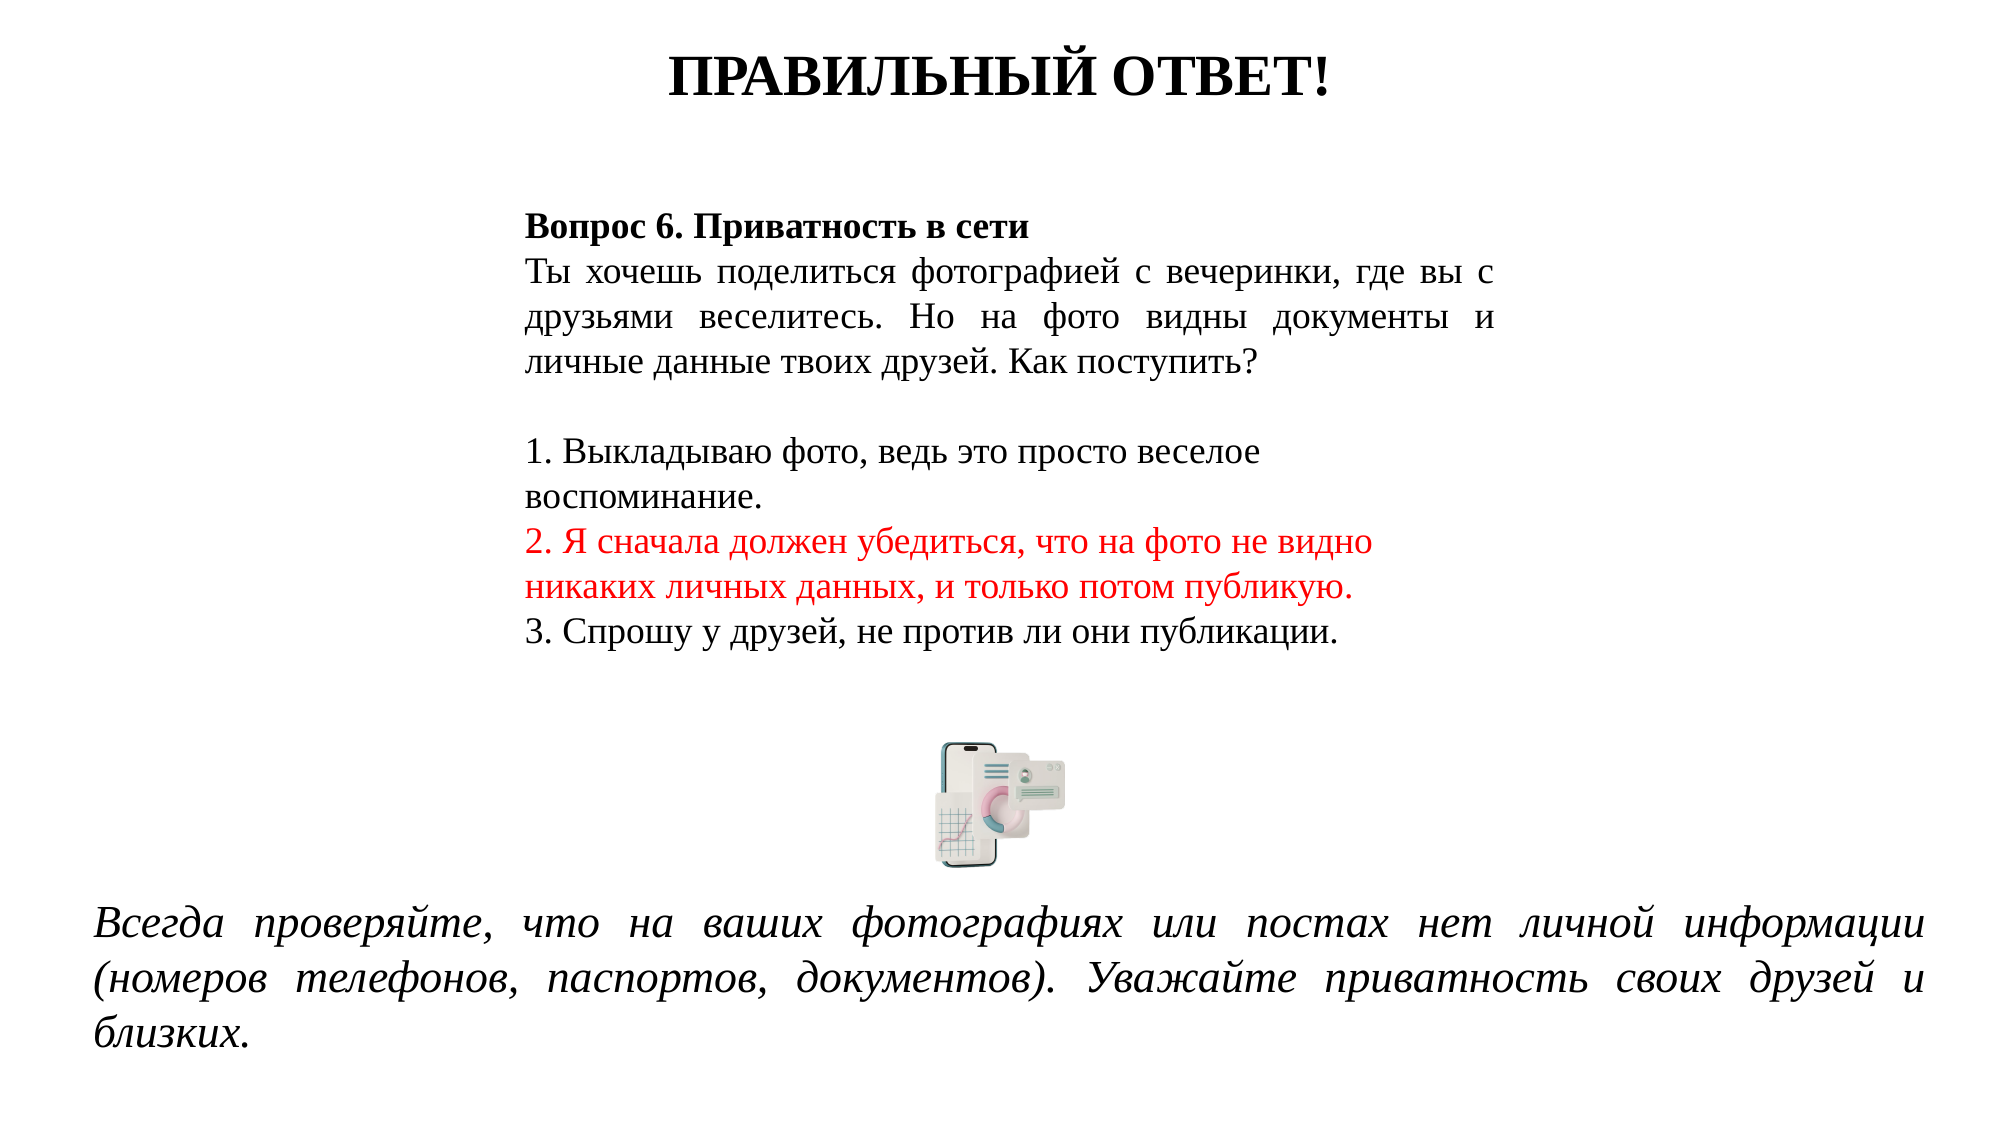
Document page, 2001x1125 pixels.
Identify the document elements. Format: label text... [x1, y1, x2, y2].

text_box ПРАВИЛЬНЫЙ ОТВЕТ! [632, 29, 1368, 115]
picture [935, 742, 1065, 868]
text_box Всегда проверяйте, что на ваших фотографиях или постах нет личной информации (номеров телефонов, паспортов, документов). Уважайте приватность своих друзей и близких. [78, 884, 1942, 1064]
text_box Вопрос 6. Приватность в сети Ты хочешь поделиться фотографией с вечеринки, где вы с друзьями веселитесь. Но на фото видны документы и личные данные твоих друзей. Как поступить? 1. Выкладываю фото, ведь это просто веселое воспоминание. 2. Я сначала должен убедиться, что на фото не видно никаких личных данных, и только потом публикую. 3. Спрошу у друзей, не против ли они публикации. [509, 193, 1511, 659]
